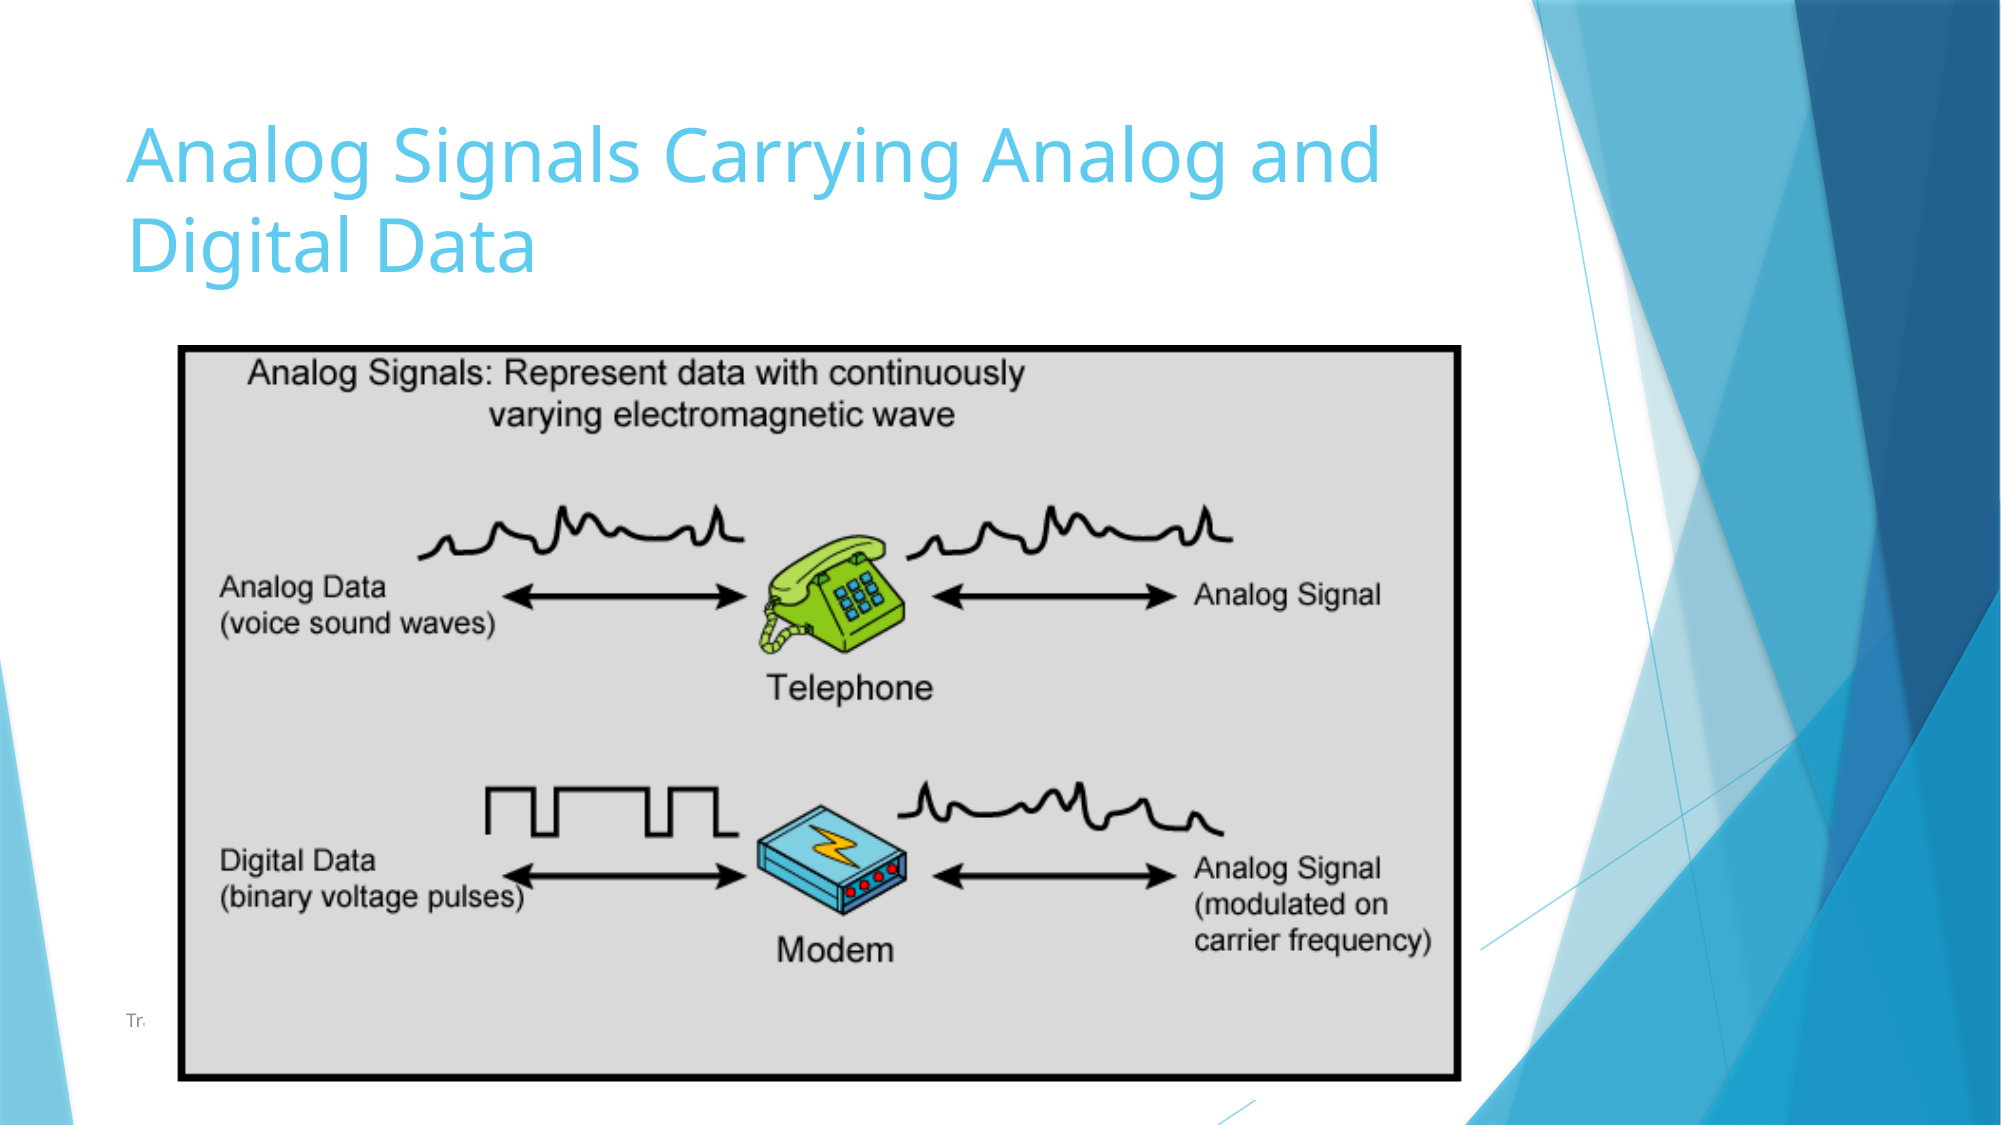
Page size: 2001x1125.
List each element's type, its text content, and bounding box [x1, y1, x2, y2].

picture [143, 344, 1482, 1101]
title Analog Signals Carrying Analog and Digital Data [111, 99, 1637, 317]
footer Transmission Basics - Aseel AlHadlaq [111, 991, 139, 1051]
